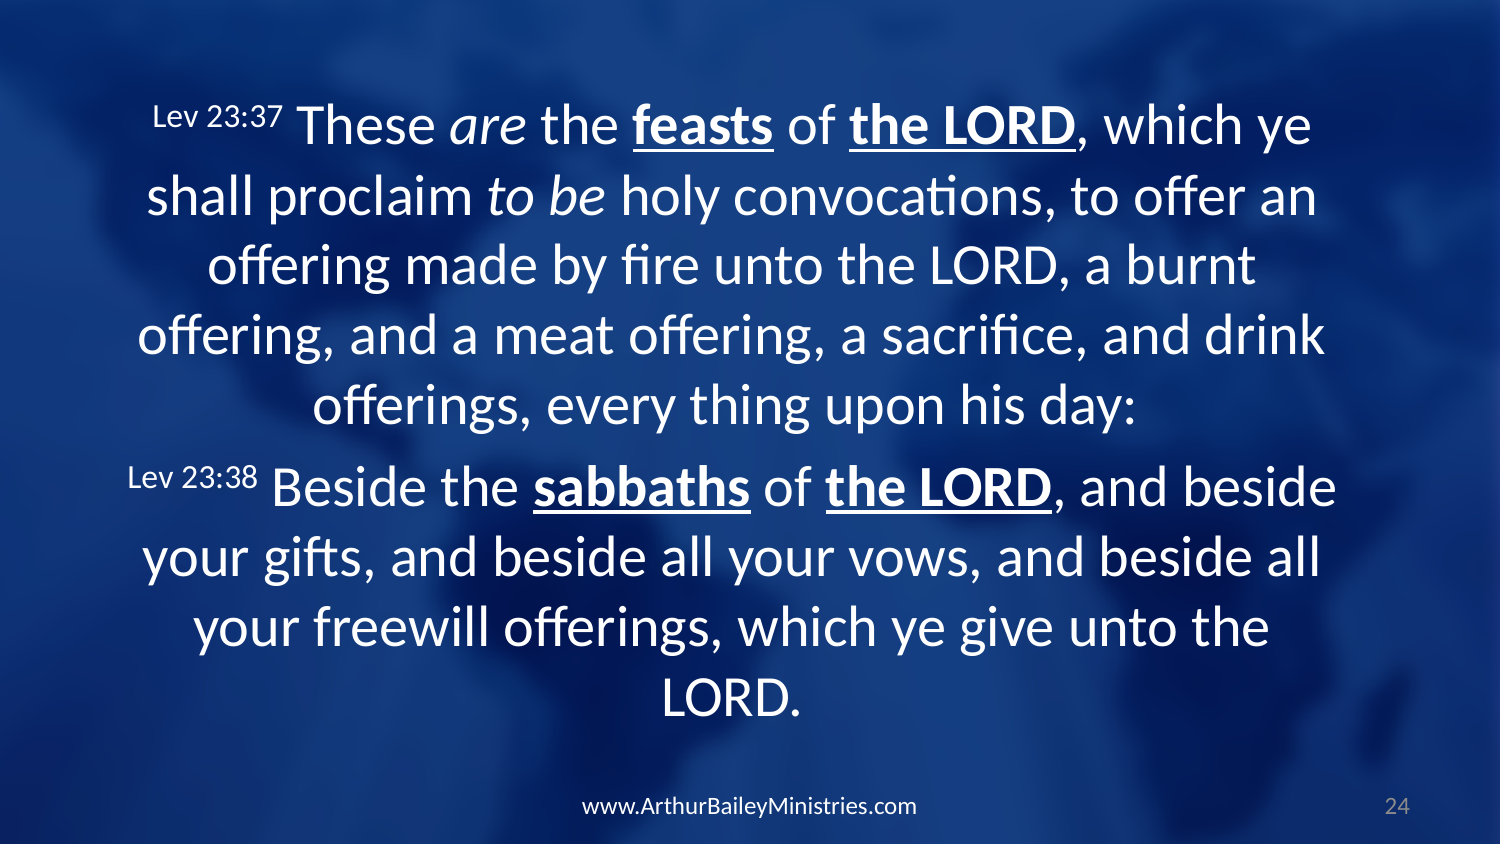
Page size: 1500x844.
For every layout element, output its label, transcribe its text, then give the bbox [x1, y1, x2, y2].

footer www.ArthurBaileyMinistries.com [512, 782, 988, 827]
list Lev 23:37 These are the feasts of the LORD, which ye shall proclaim to be holy convocations, to offer an offering made by fire unto the LORD, a burnt offering, and a meat offering, a sacrifice, and drink offerings, every thing upon his day: Lev 23:38 Beside the sabbaths of the LORD, and beside your gifts, and beside all your vows, and beside all your freewill offerings, which ye give unto the LORD. [110, 79, 1355, 741]
slide_number 24 [1074, 782, 1425, 827]
picture [0, 0, 1500, 844]
